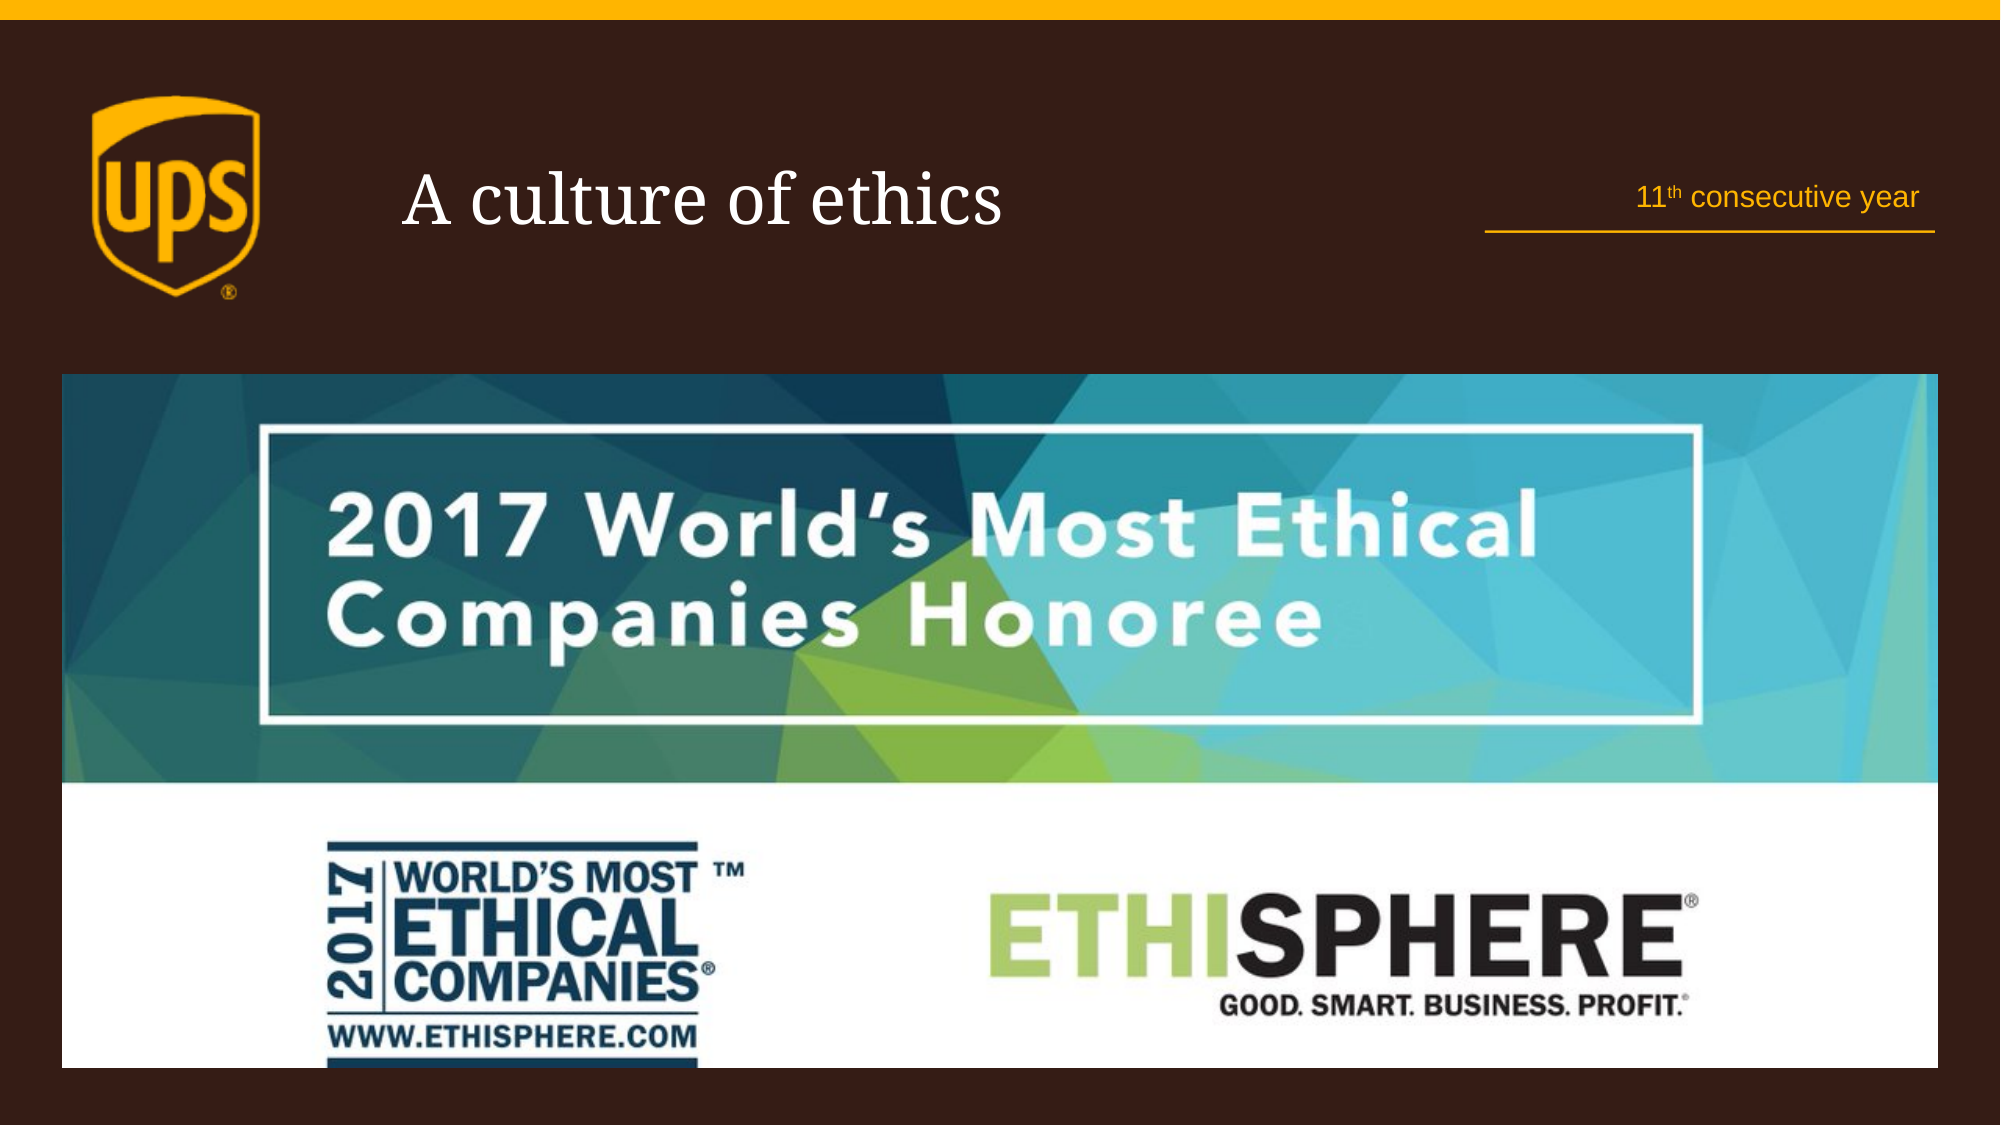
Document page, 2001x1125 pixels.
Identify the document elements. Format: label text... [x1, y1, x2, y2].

picture [0, 374, 2000, 1125]
list 11th consecutive year [1484, 158, 1936, 234]
title A culture of ethics [387, 71, 1323, 322]
